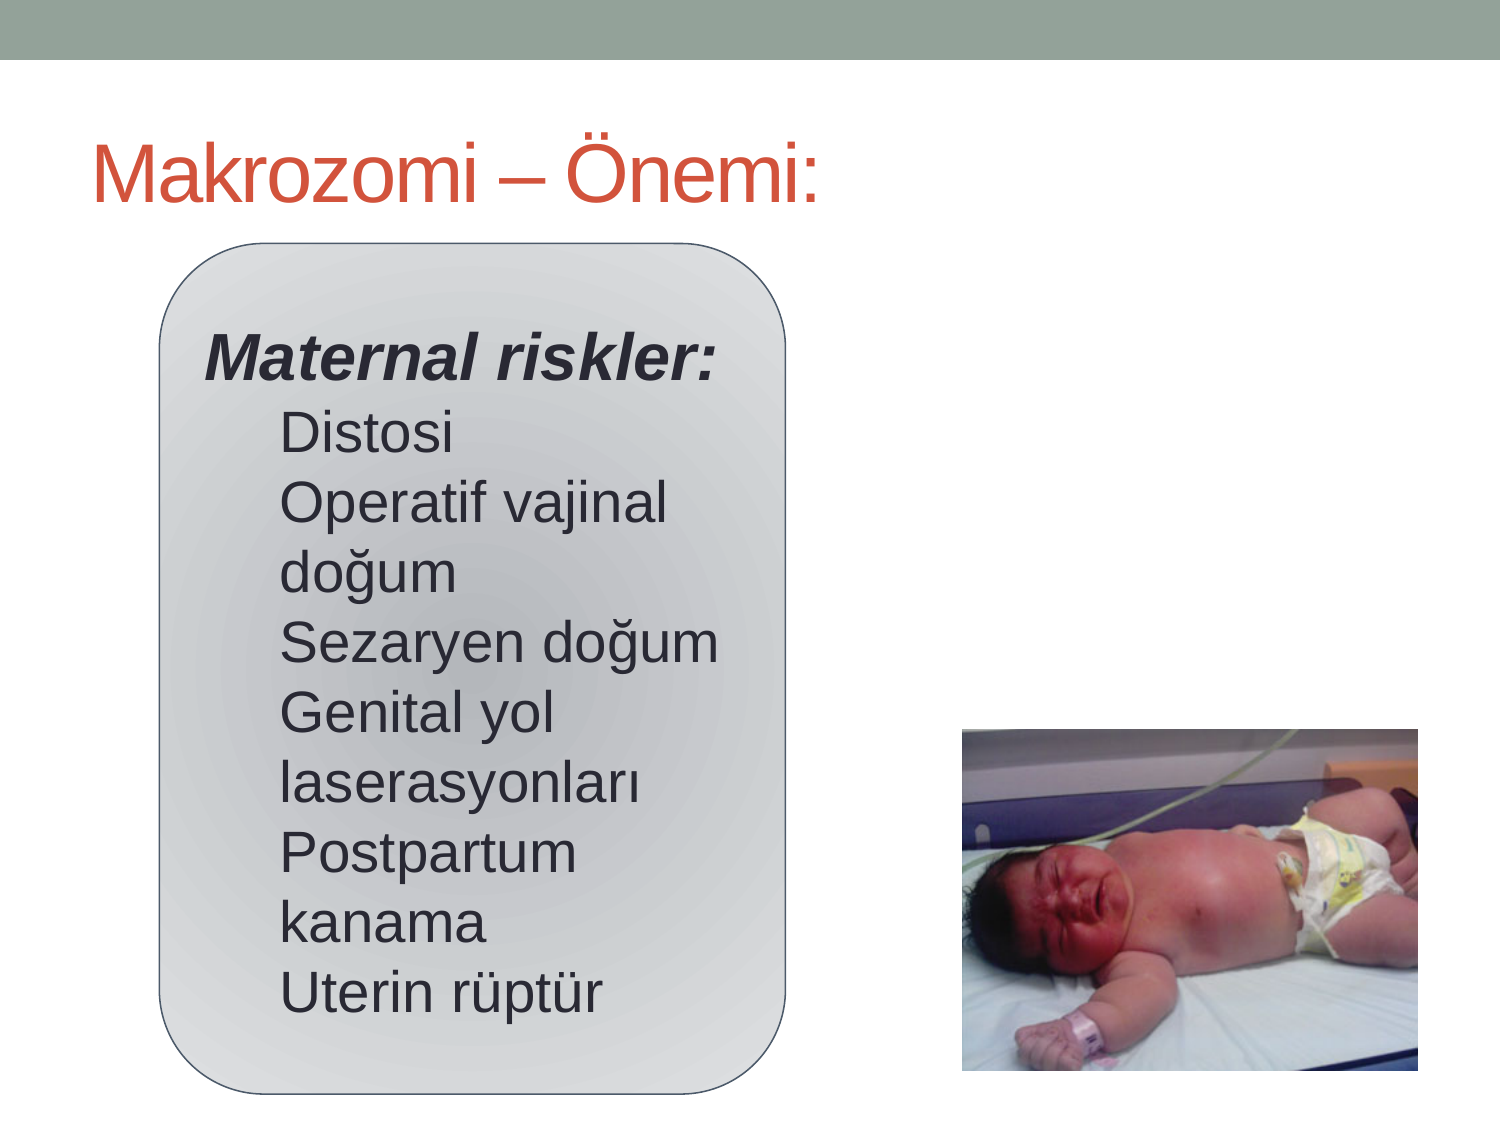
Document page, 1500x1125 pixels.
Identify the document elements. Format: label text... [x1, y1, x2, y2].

picture [962, 729, 1418, 1071]
text_box Maternal riskler: Distosi Operatif vajinal doğum Sezaryen doğum Genital yol laserasyonları Postpartum kanama Uterin rüptür [158, 242, 787, 1095]
title Makrozomi – Önemi: [75, 87, 1425, 250]
